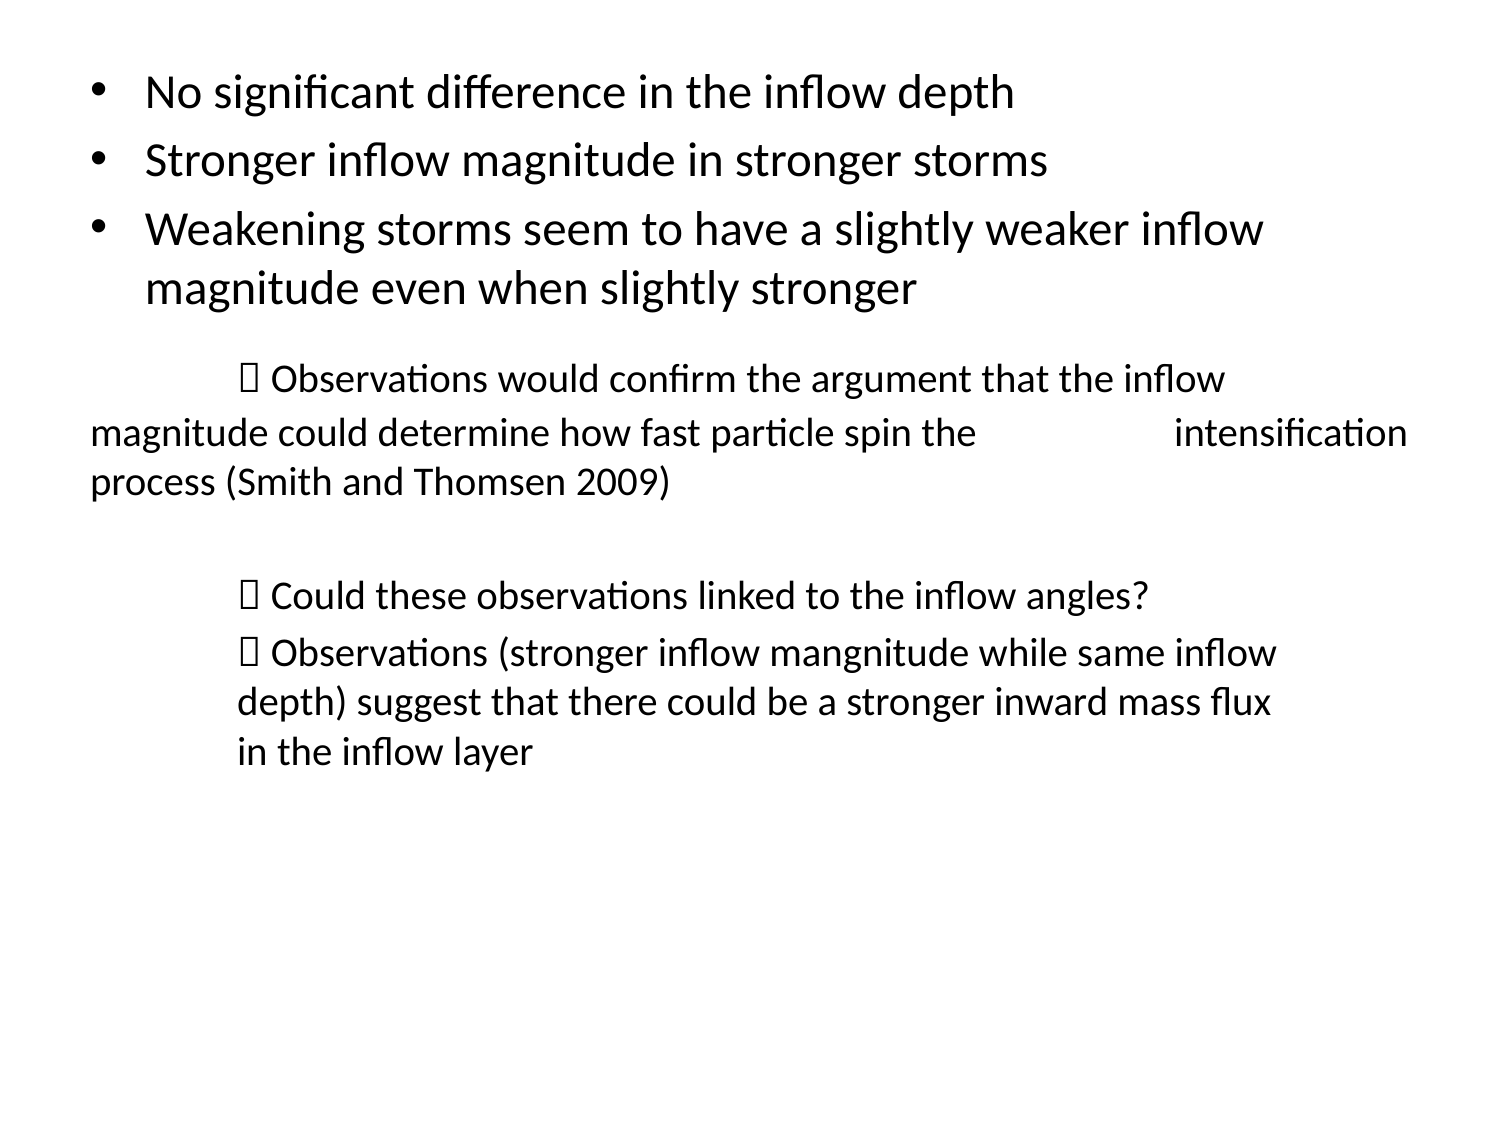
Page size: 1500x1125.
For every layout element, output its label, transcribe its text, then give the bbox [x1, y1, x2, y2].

list No significant difference in the inflow depth Stronger inflow magnitude in stronger storms Weakening storms seem to have a slightly weaker inflow magnitude even when slightly stronger  Observations would confirm the argument that the inflow magnitude could determine how fast particle spin the intensification process (Smith and Thomsen 2009)  Could these observations linked to the inflow angles?  Observations (stronger inflow mangnitude while same inflow depth) suggest that there could be a stronger inward mass flux in the inflow layer [75, 51, 1425, 795]
